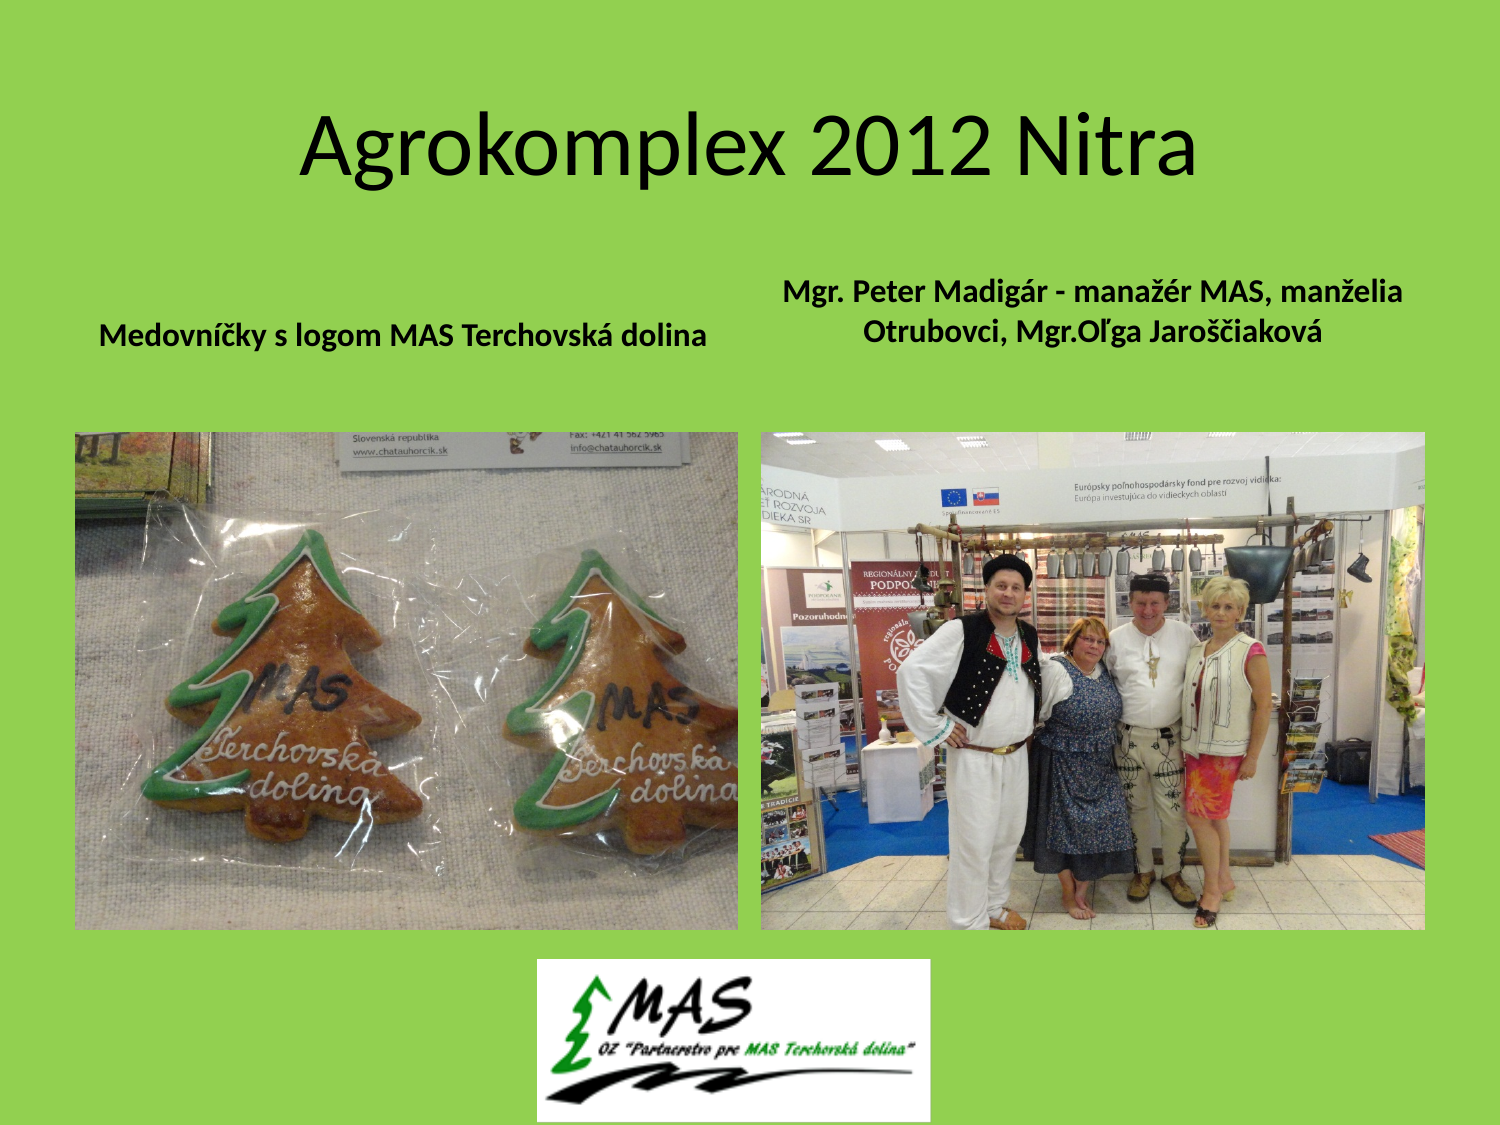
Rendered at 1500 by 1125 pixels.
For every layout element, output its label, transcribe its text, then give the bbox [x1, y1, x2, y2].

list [761, 431, 1426, 930]
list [74, 431, 739, 930]
list Medovníčky s logom MAS Terchovská dolina [72, 255, 735, 361]
picture [536, 959, 933, 1125]
list Mgr. Peter Madigár - manažér MAS, manželia Otrubovci, Mgr.Oľga Jaroščiaková [761, 251, 1425, 357]
title Agrokomplex 2012 Nitra [75, 45, 1425, 233]
